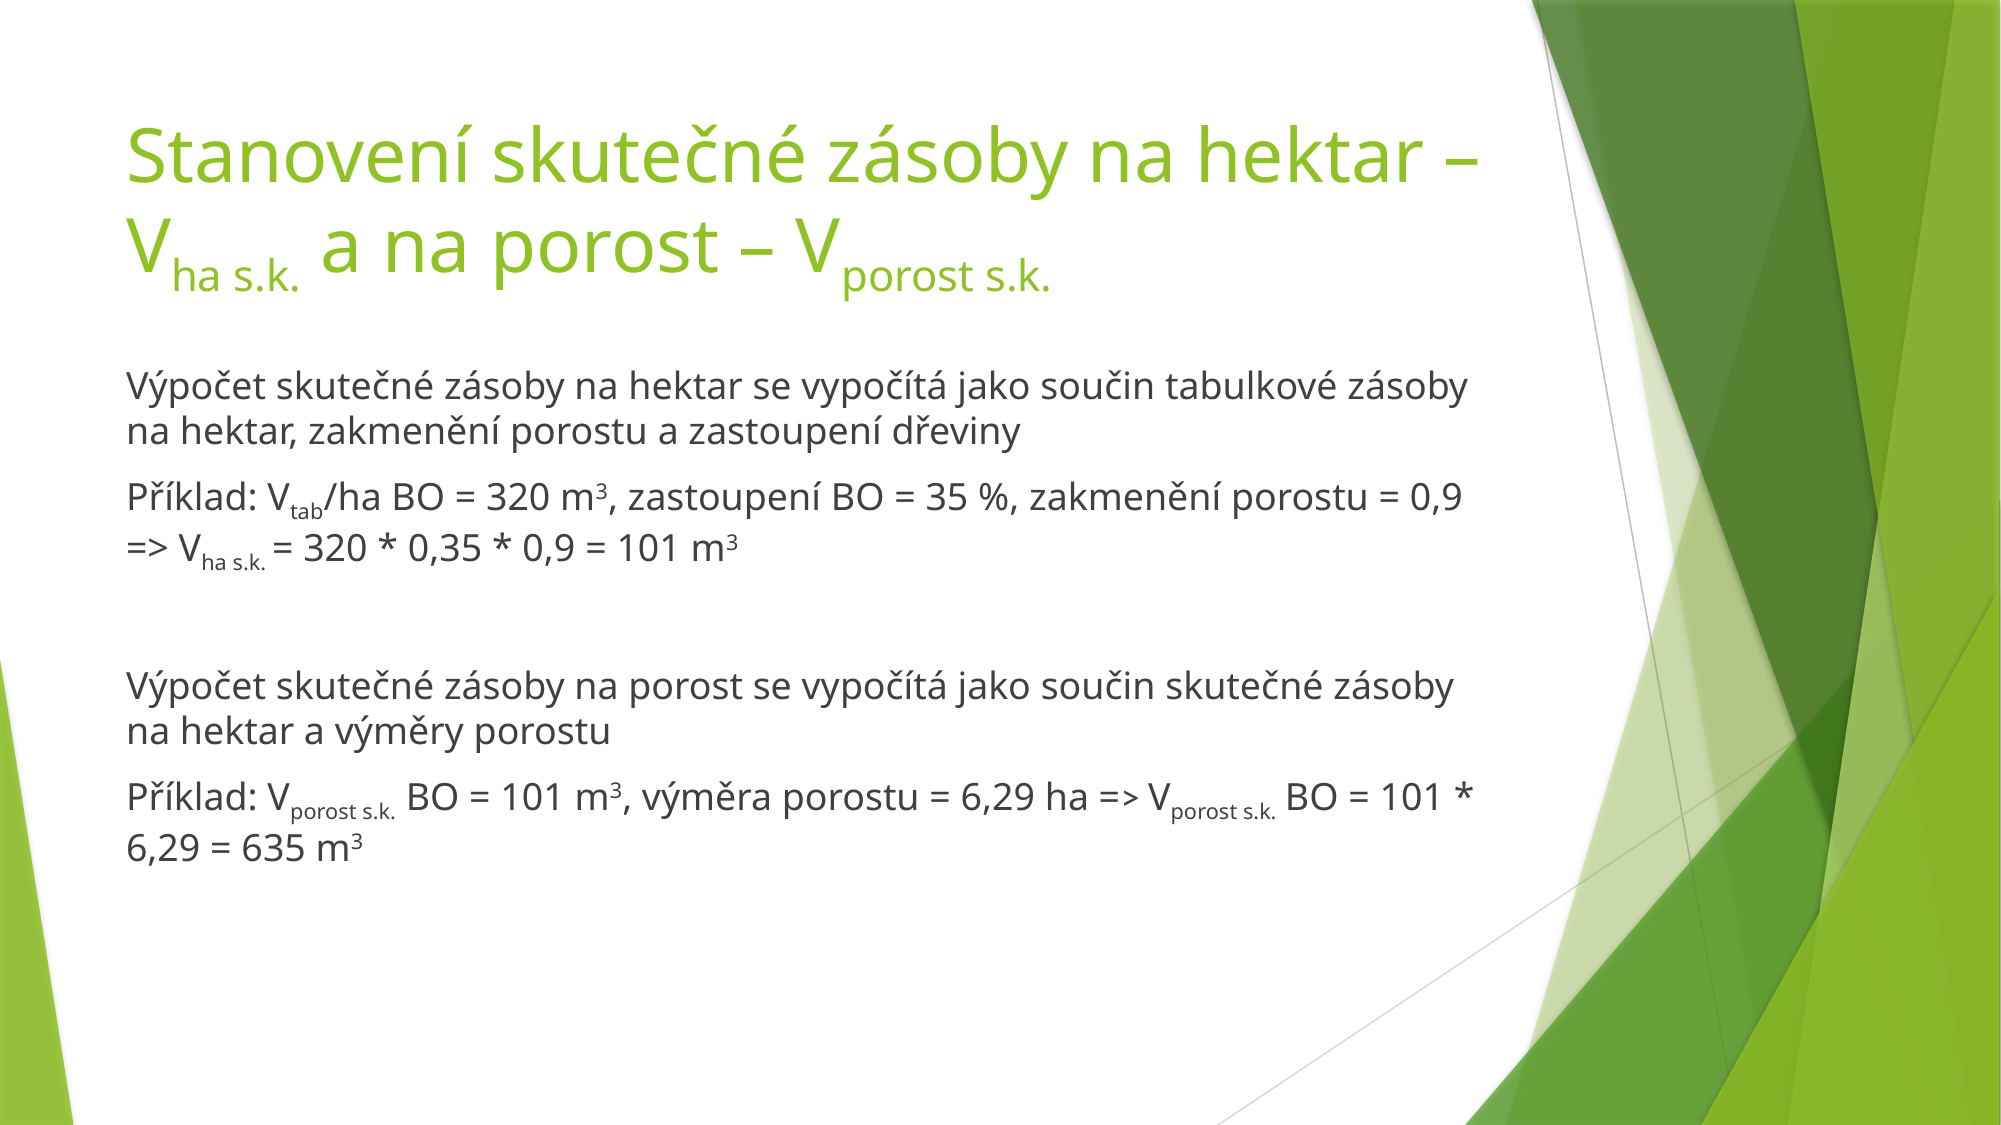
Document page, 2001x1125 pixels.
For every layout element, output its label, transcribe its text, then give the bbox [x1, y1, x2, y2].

title Stanovení skutečné zásoby na hektar –Vha s.k. a na porost – Vporost s.k. [111, 99, 1522, 317]
list Výpočet skutečné zásoby na hektar se vypočítá jako součin tabulkové zásoby na hektar, zakmenění porostu a zastoupení dřeviny Příklad: Vtab/ha BO = 320 m3, zastoupení BO = 35 %, zakmenění porostu = 0,9 => Vha s.k. = 320 * 0,35 * 0,9 = 101 m3 Výpočet skutečné zásoby na porost se vypočítá jako součin skutečné zásoby na hektar a výměry porostu Příklad: Vporost s.k. BO = 101 m3, výměra porostu = 6,29 ha => Vporost s.k. BO = 101 * 6,29 = 635 m3 [111, 354, 1522, 992]
